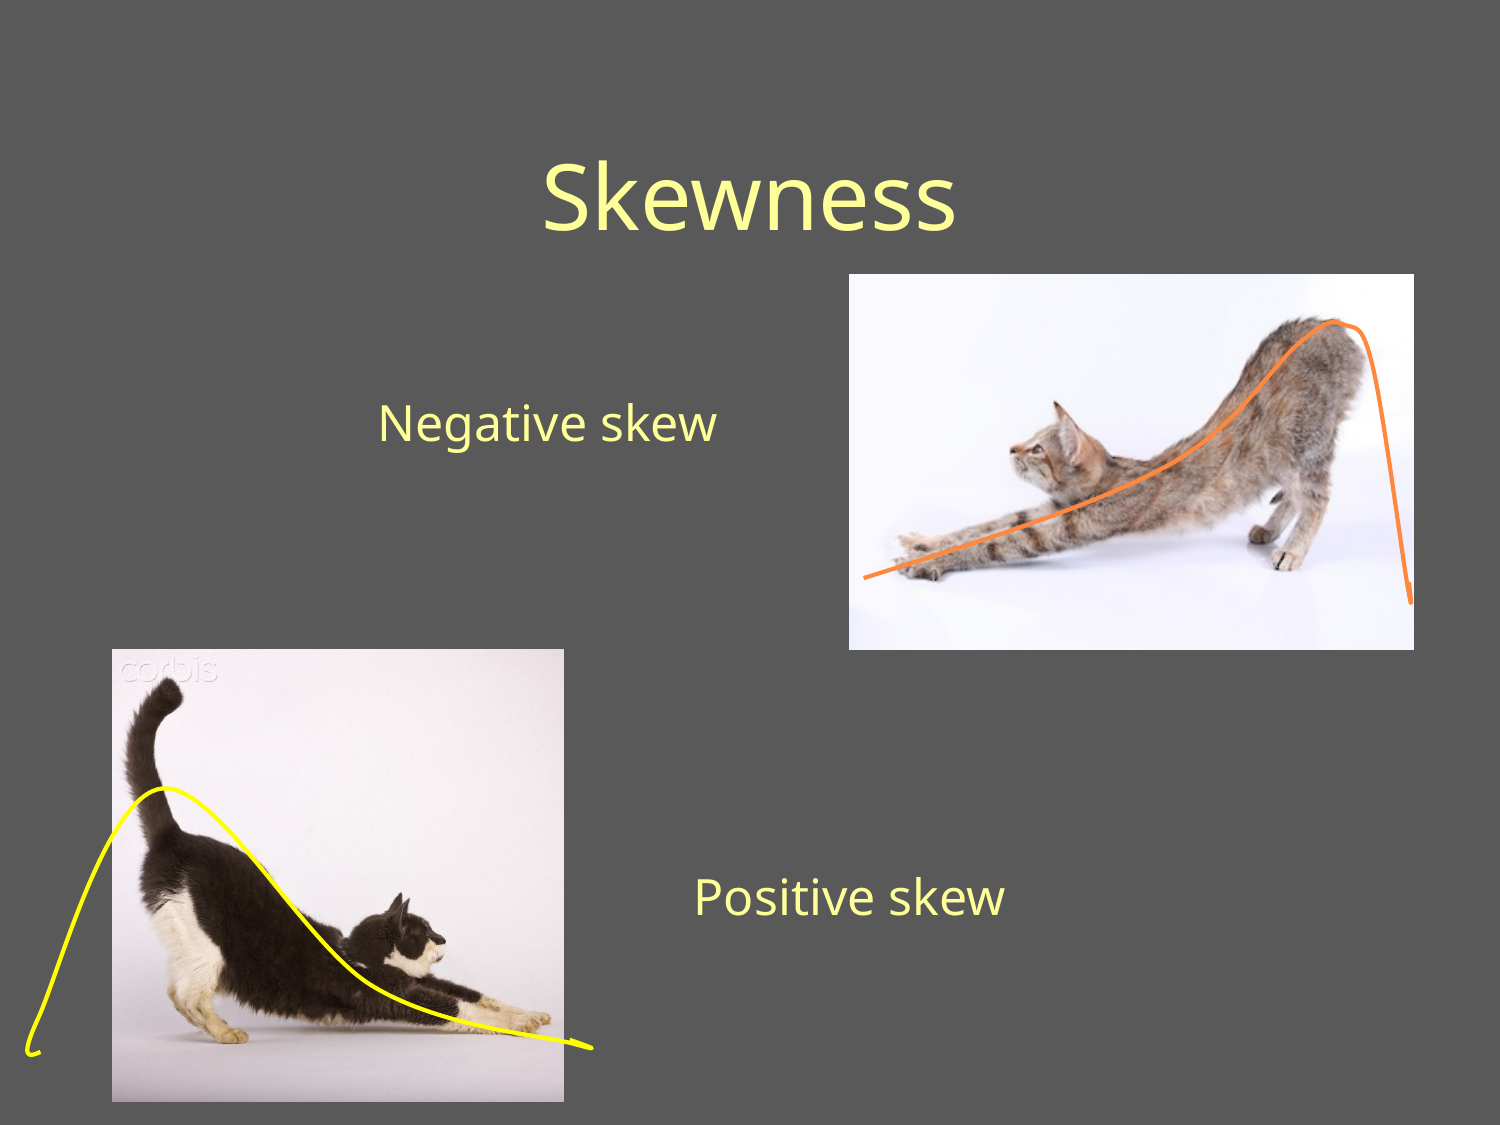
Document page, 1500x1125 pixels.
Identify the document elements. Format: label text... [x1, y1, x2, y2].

text_box [25, 841, 107, 1057]
text_box Negative skew [287, 362, 808, 480]
picture [849, 274, 1415, 651]
text_box Positive skew [589, 837, 1111, 954]
text_box [568, 1037, 594, 1051]
title Skewness [112, 99, 1388, 288]
picture [112, 649, 565, 1102]
